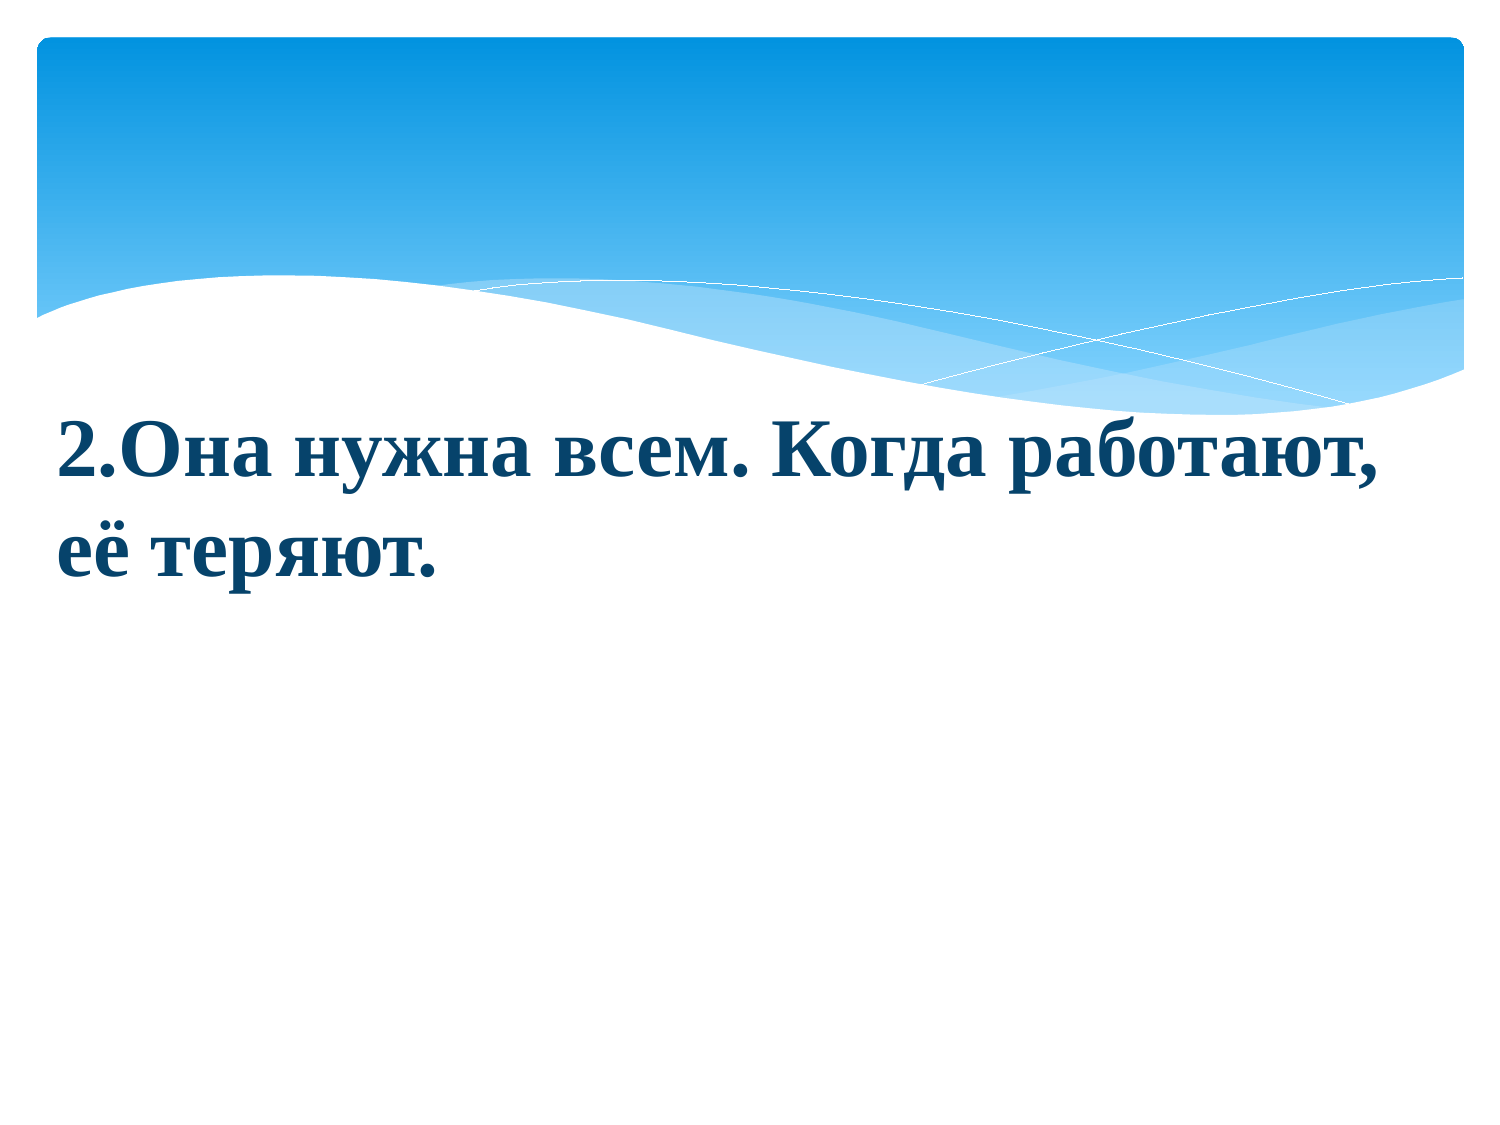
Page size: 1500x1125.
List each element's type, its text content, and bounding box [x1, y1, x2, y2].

list 2.Она нужна всем. Когда работают, её теряют. [41, 385, 1447, 1005]
